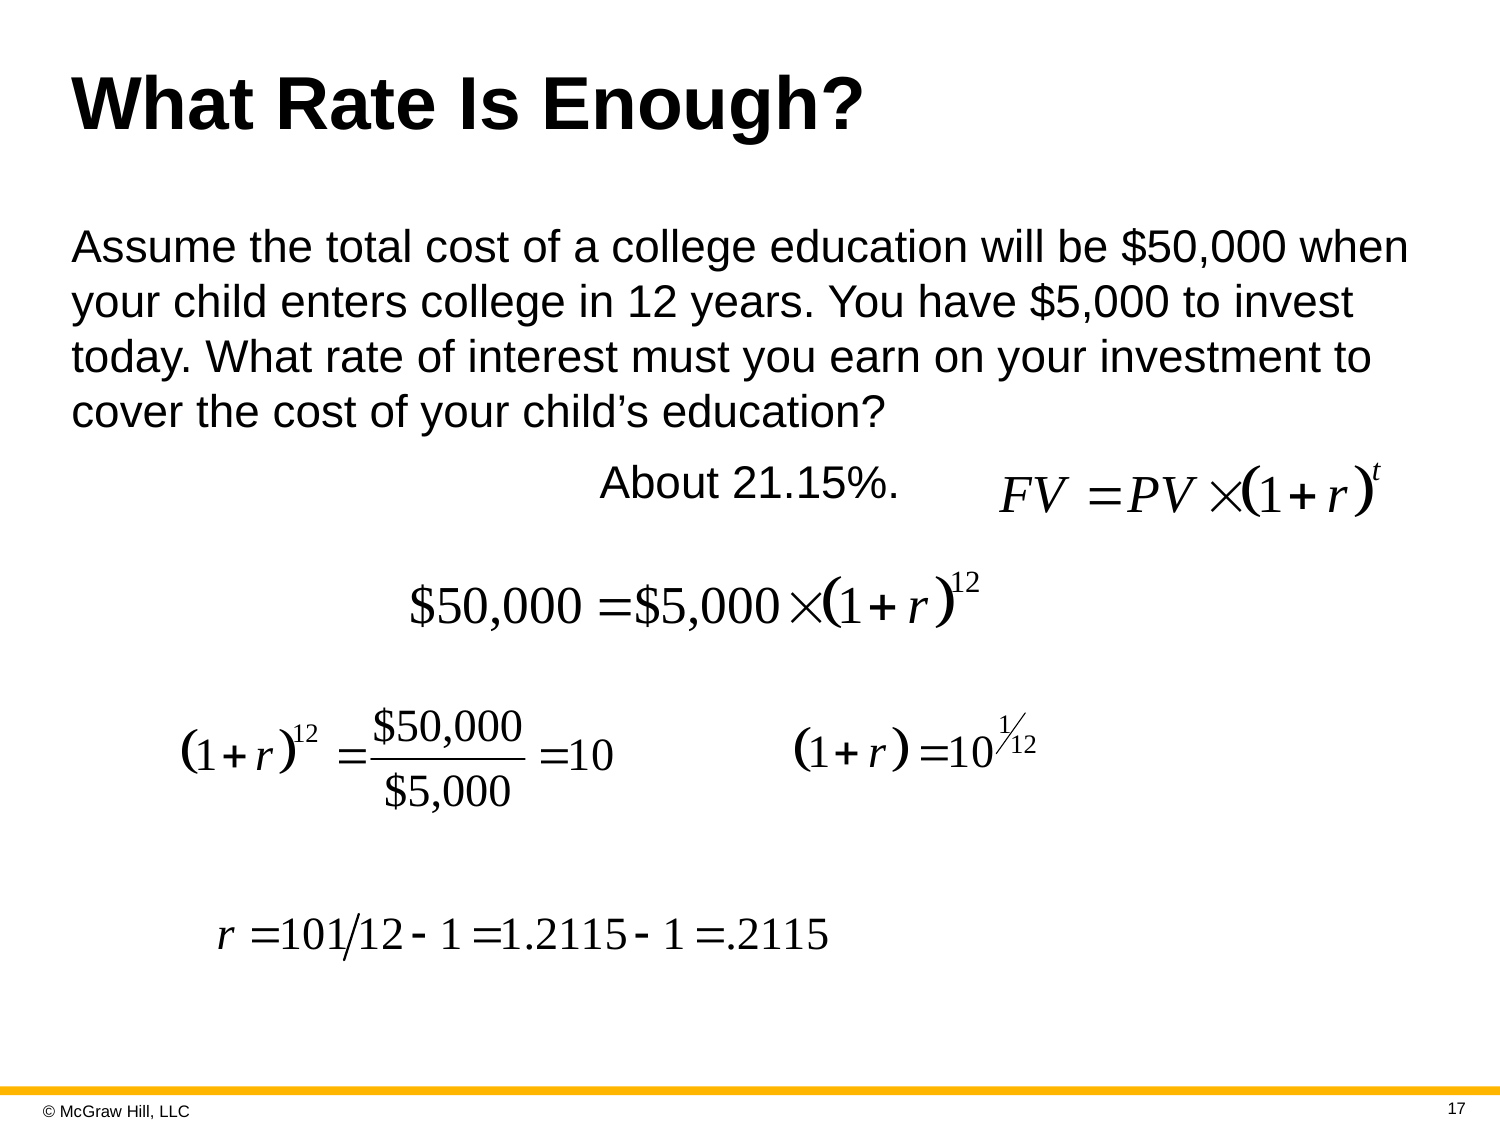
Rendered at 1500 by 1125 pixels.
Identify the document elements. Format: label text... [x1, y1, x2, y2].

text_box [787, 702, 1047, 795]
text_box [174, 697, 623, 825]
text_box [209, 902, 836, 969]
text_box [989, 445, 1394, 544]
title What Rate Is Enough? [56, 38, 1444, 173]
list Assume the total cost of a college education will be $50,000 when your child enters college in 12 years. You have $5,000 to invest today. What rate of interest must you earn on your investment to cover the cost of your child’s education? About 21.15%. [56, 209, 1444, 522]
slide_number 17 [1415, 1094, 1474, 1122]
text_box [403, 557, 990, 656]
